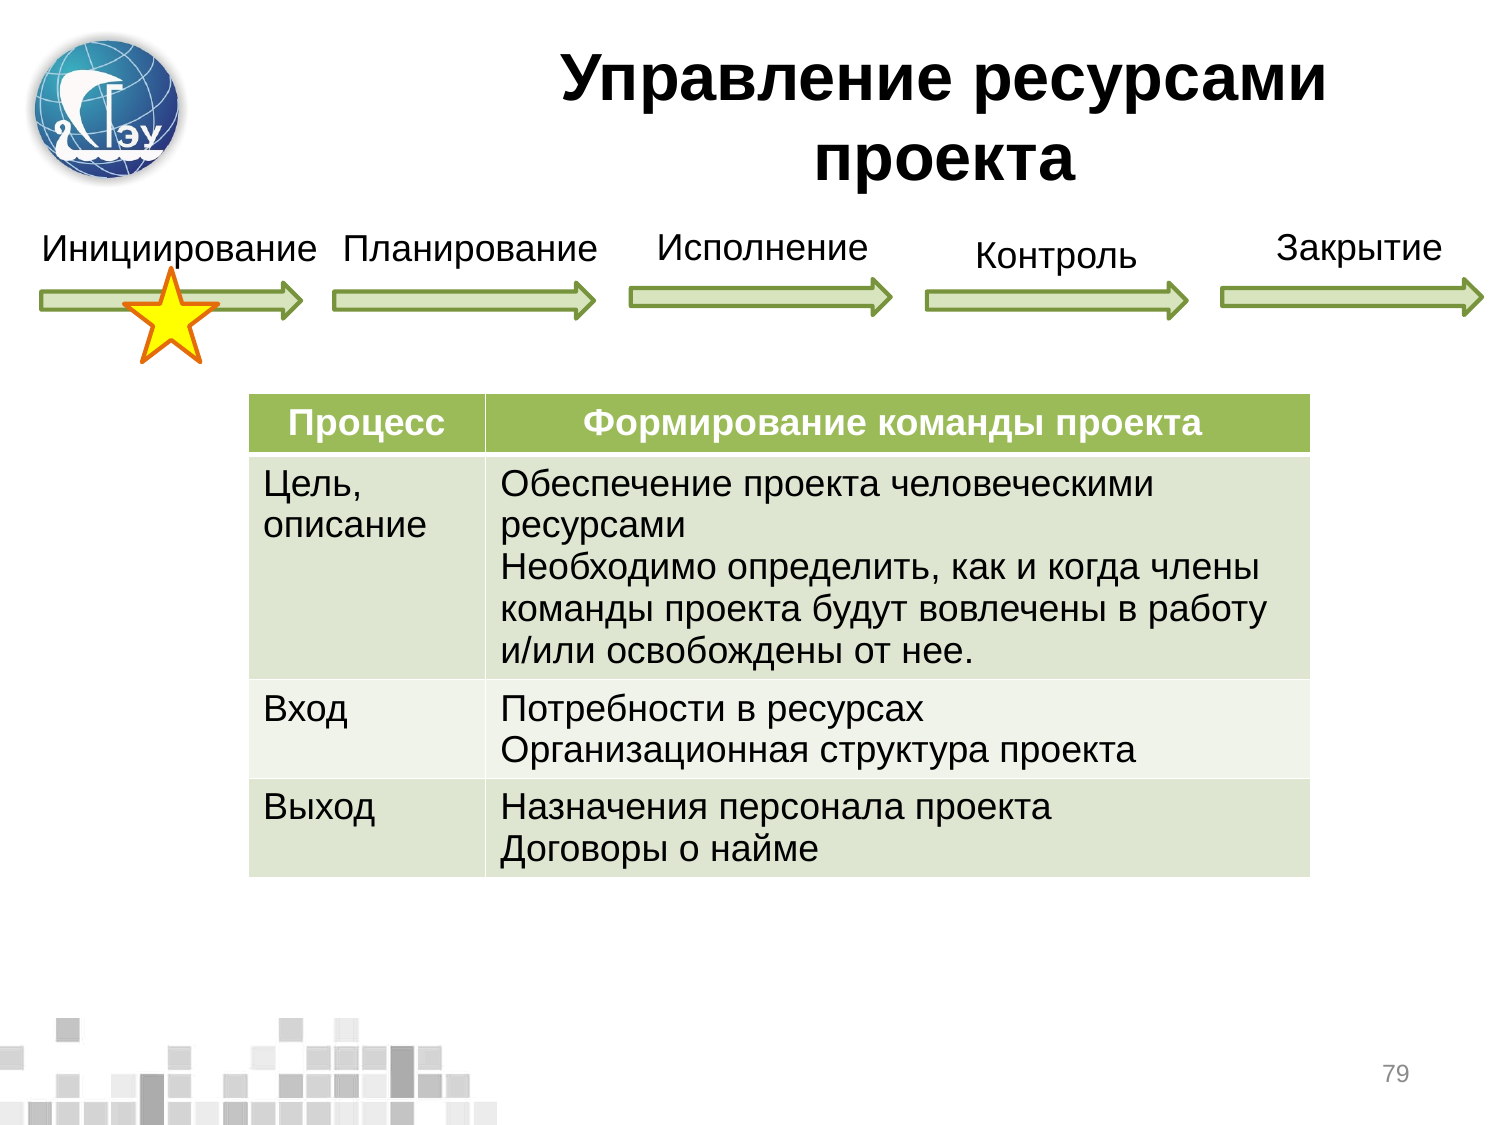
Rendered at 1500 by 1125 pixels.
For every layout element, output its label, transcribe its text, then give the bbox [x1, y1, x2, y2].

table_cell Потребности в ресурсах Организационная структура проекта [486, 680, 1310, 778]
picture [0, 1018, 497, 1125]
text_box [1220, 277, 1485, 317]
table_header Формирование команды проекта [486, 394, 1310, 452]
slide_number 79 [1074, 1042, 1425, 1103]
table_cell Вход [249, 680, 485, 778]
text_box [924, 280, 1189, 321]
picture [24, 30, 190, 188]
text_box [181, 280, 304, 321]
text_box [121, 265, 221, 364]
text_box [628, 277, 893, 317]
table_cell Назначения персонала проекта Договоры о найме [486, 779, 1310, 877]
text_box [332, 280, 597, 321]
text_box Планирование [327, 216, 614, 276]
title Управление ресурсами проекта [453, 20, 1436, 208]
text_box Закрытие [1261, 215, 1459, 275]
text_box [39, 289, 162, 312]
table_header Процесс [249, 394, 485, 452]
text_box Инициирование [26, 216, 327, 276]
text_box Контроль [960, 223, 1153, 284]
text_box Исполнение [641, 215, 884, 275]
table_cell Обеспечение проекта человеческими ресурсами Необходимо определить, как и когда члены команды проекта будут вовлечены в работу и/или освобождены от нее. [486, 457, 1310, 679]
table_cell Цель, описание [249, 457, 485, 679]
table_cell Выход [249, 779, 485, 877]
